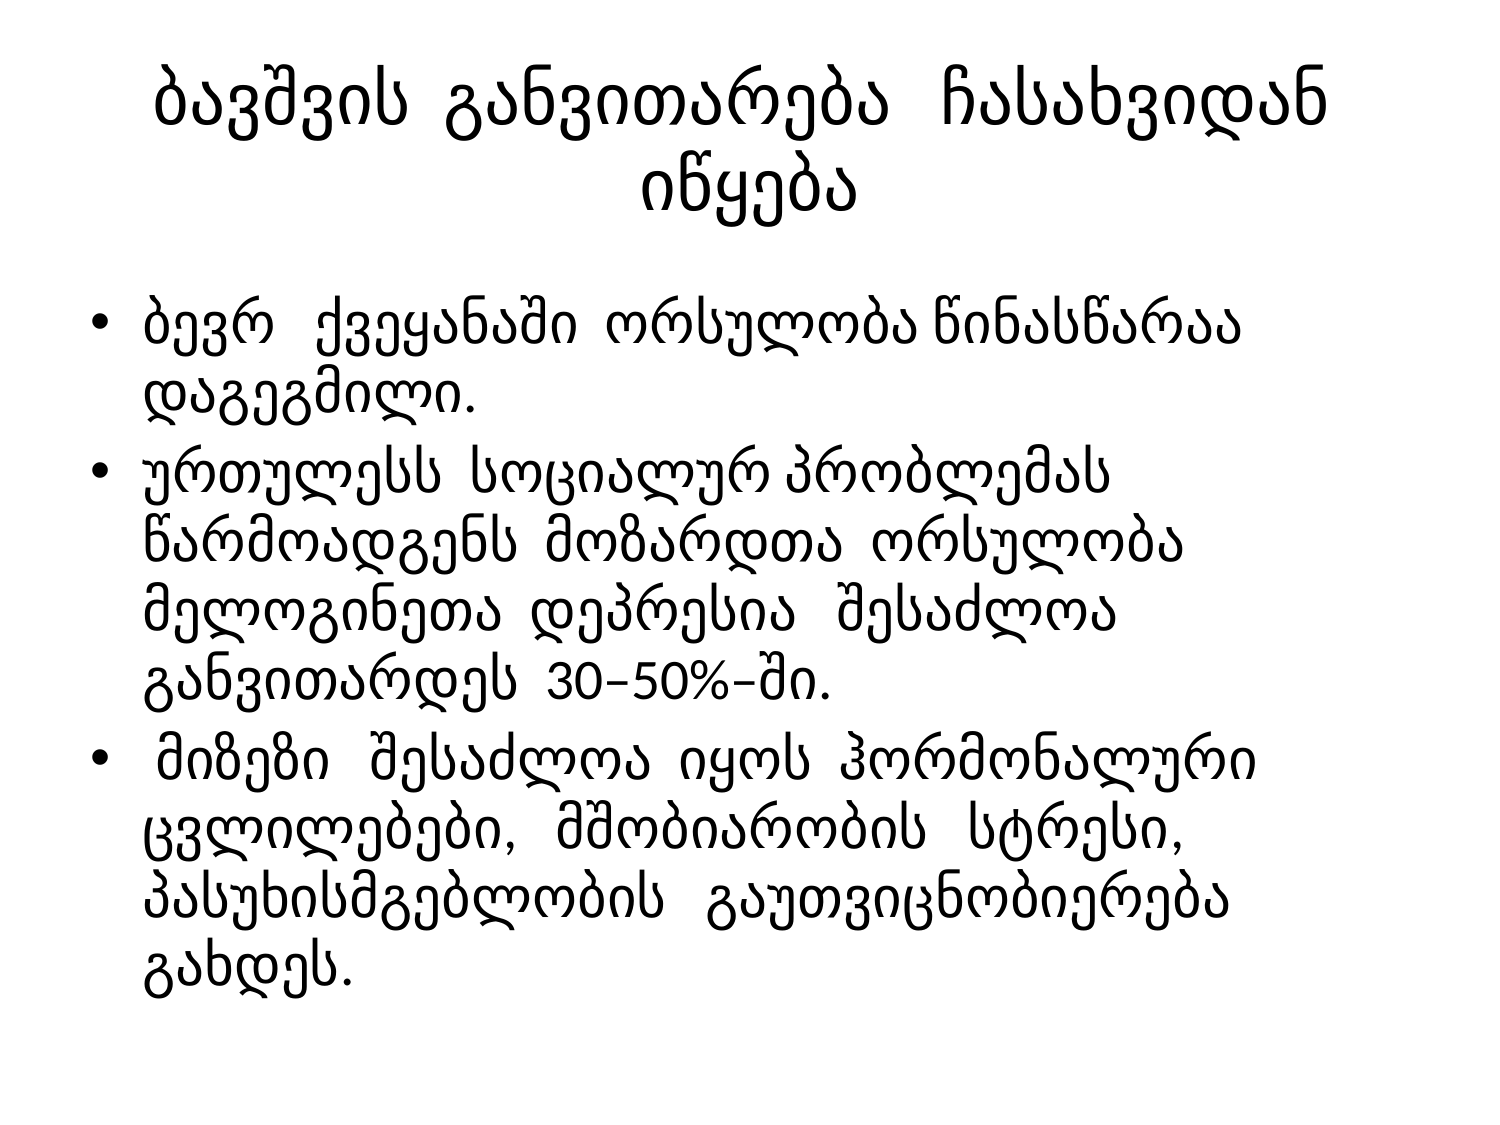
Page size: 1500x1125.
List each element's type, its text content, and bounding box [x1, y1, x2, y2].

list ბევრ ქვეყანაში ორსულობა წინასწარაა დაგეგმილი. ურთულესს სოციალურ პრობლემას წარმოადგენს მოზარდთა ორსულობა მელოგინეთა დეპრესია შესაძლოა განვითარდეს 30–50%–ში. მიზეზი შესაძლოა იყოს ჰორმონალური ცვლილებები, მშობიარობის სტრესი, პასუხისმგებლობის გაუთვიცნობიერება გახდეს. [75, 278, 1425, 1005]
title ბავშვის განვითარება ჩასახვიდან იწყება [75, 45, 1425, 233]
